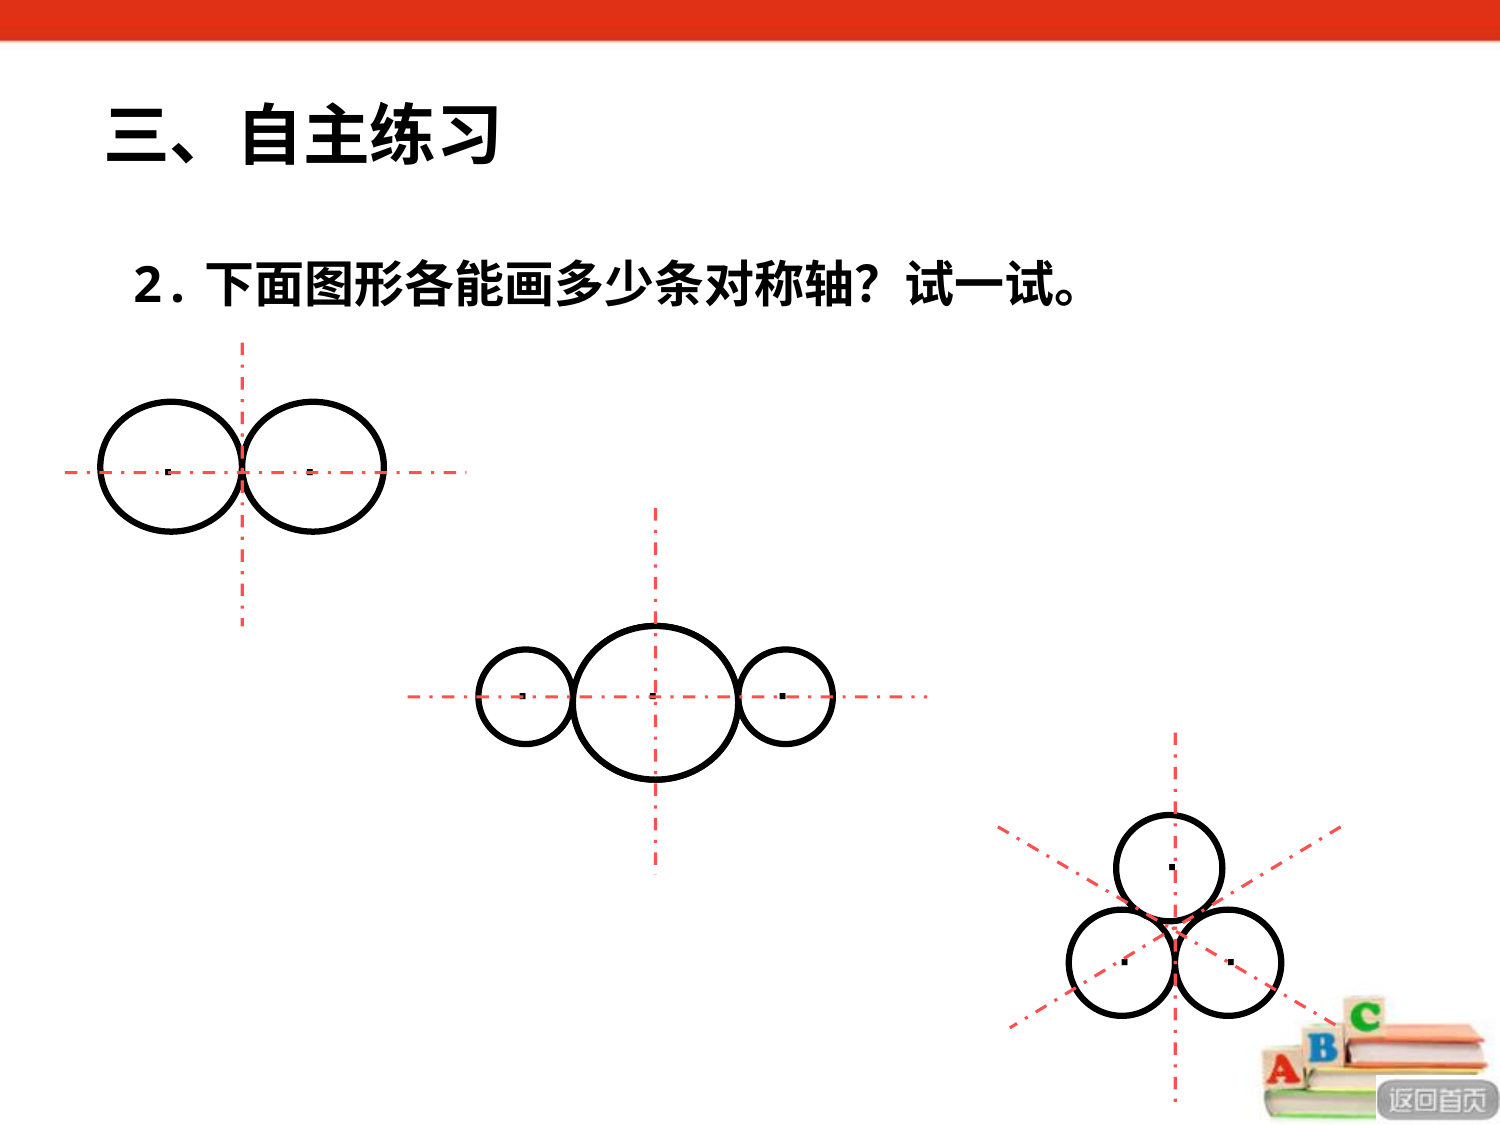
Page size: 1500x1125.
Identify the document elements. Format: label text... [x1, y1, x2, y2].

picture [0, 0, 1500, 1125]
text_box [1068, 814, 1282, 1017]
text_box 2.下面图形各能画多少条对称轴？试一试。 [117, 235, 1465, 329]
text_box 三、自主练习 [88, 88, 620, 177]
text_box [99, 401, 385, 532]
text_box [478, 625, 834, 780]
